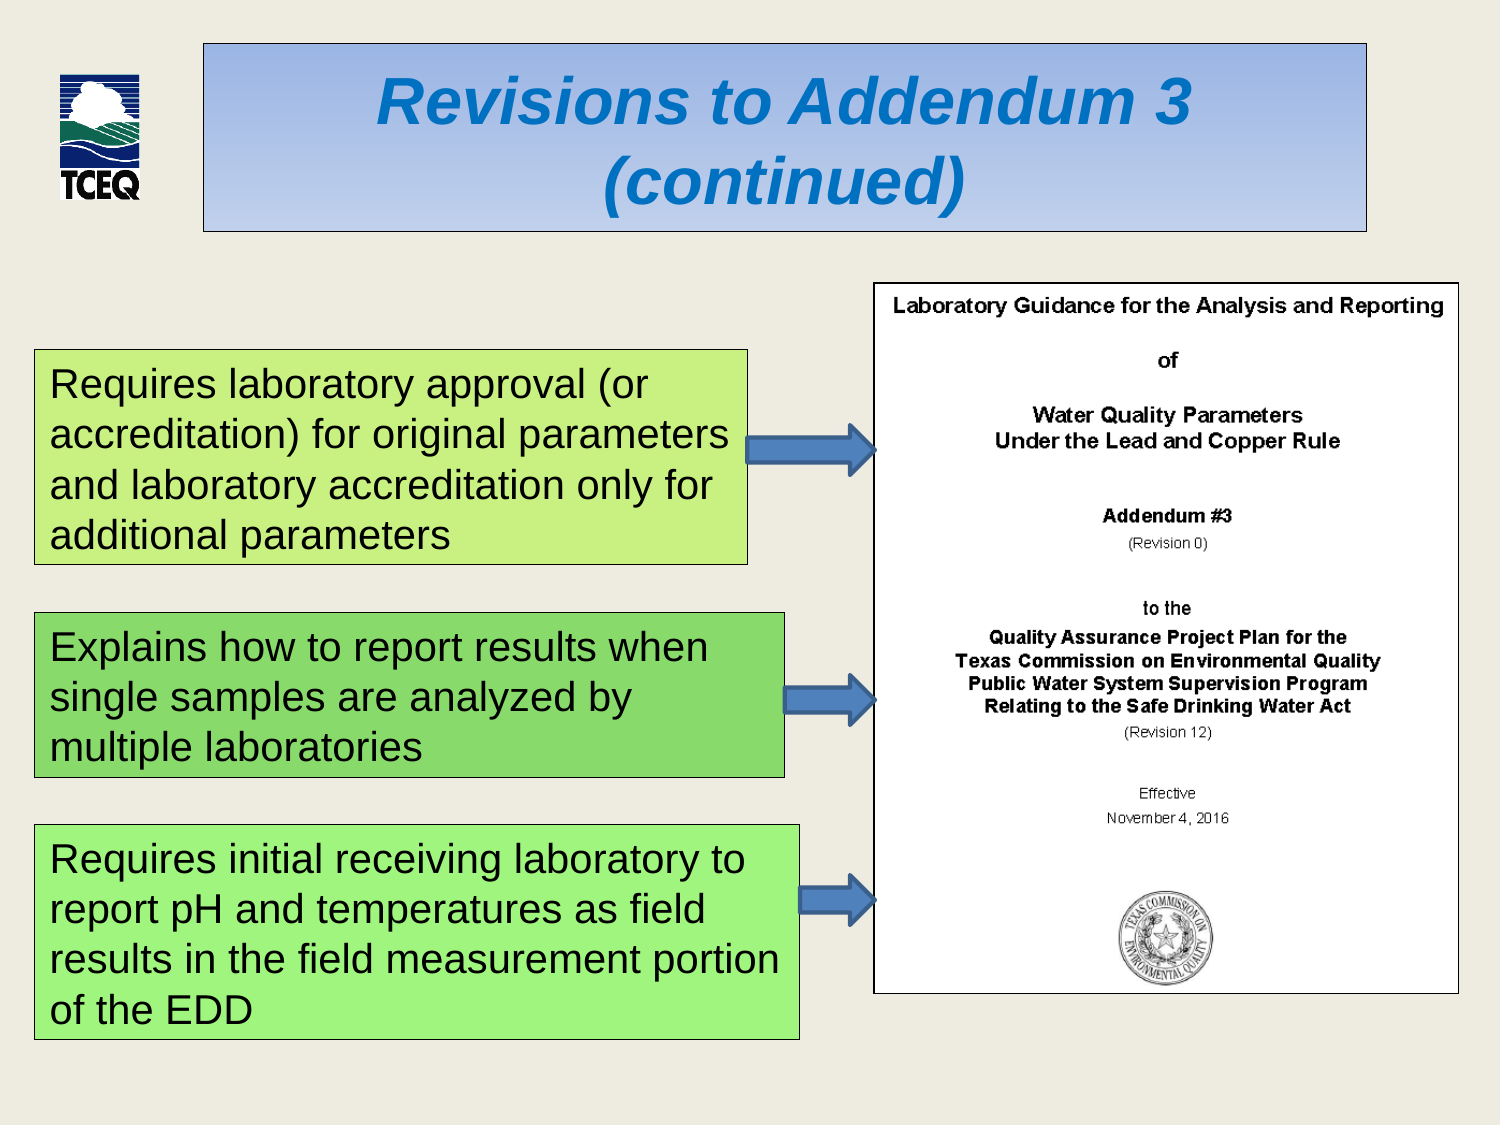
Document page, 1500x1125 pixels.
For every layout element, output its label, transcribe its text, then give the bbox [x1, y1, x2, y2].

title Revisions to Addendum 3 (continued) [203, 43, 1367, 232]
text_box Explains how to report results when single samples are analyzed by multiple laboratories [34, 612, 785, 778]
text_box Requires initial receiving laboratory to report pH and temperatures as field results in the field measurement portion of the EDD [34, 824, 800, 1040]
text_box Requires laboratory approval (or accreditation) for original parameters and laboratory accreditation only for additional parameters [34, 349, 748, 565]
text_box [797, 873, 869, 927]
picture [59, 74, 140, 201]
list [874, 283, 1459, 994]
text_box [782, 673, 869, 727]
text_box [745, 423, 869, 477]
